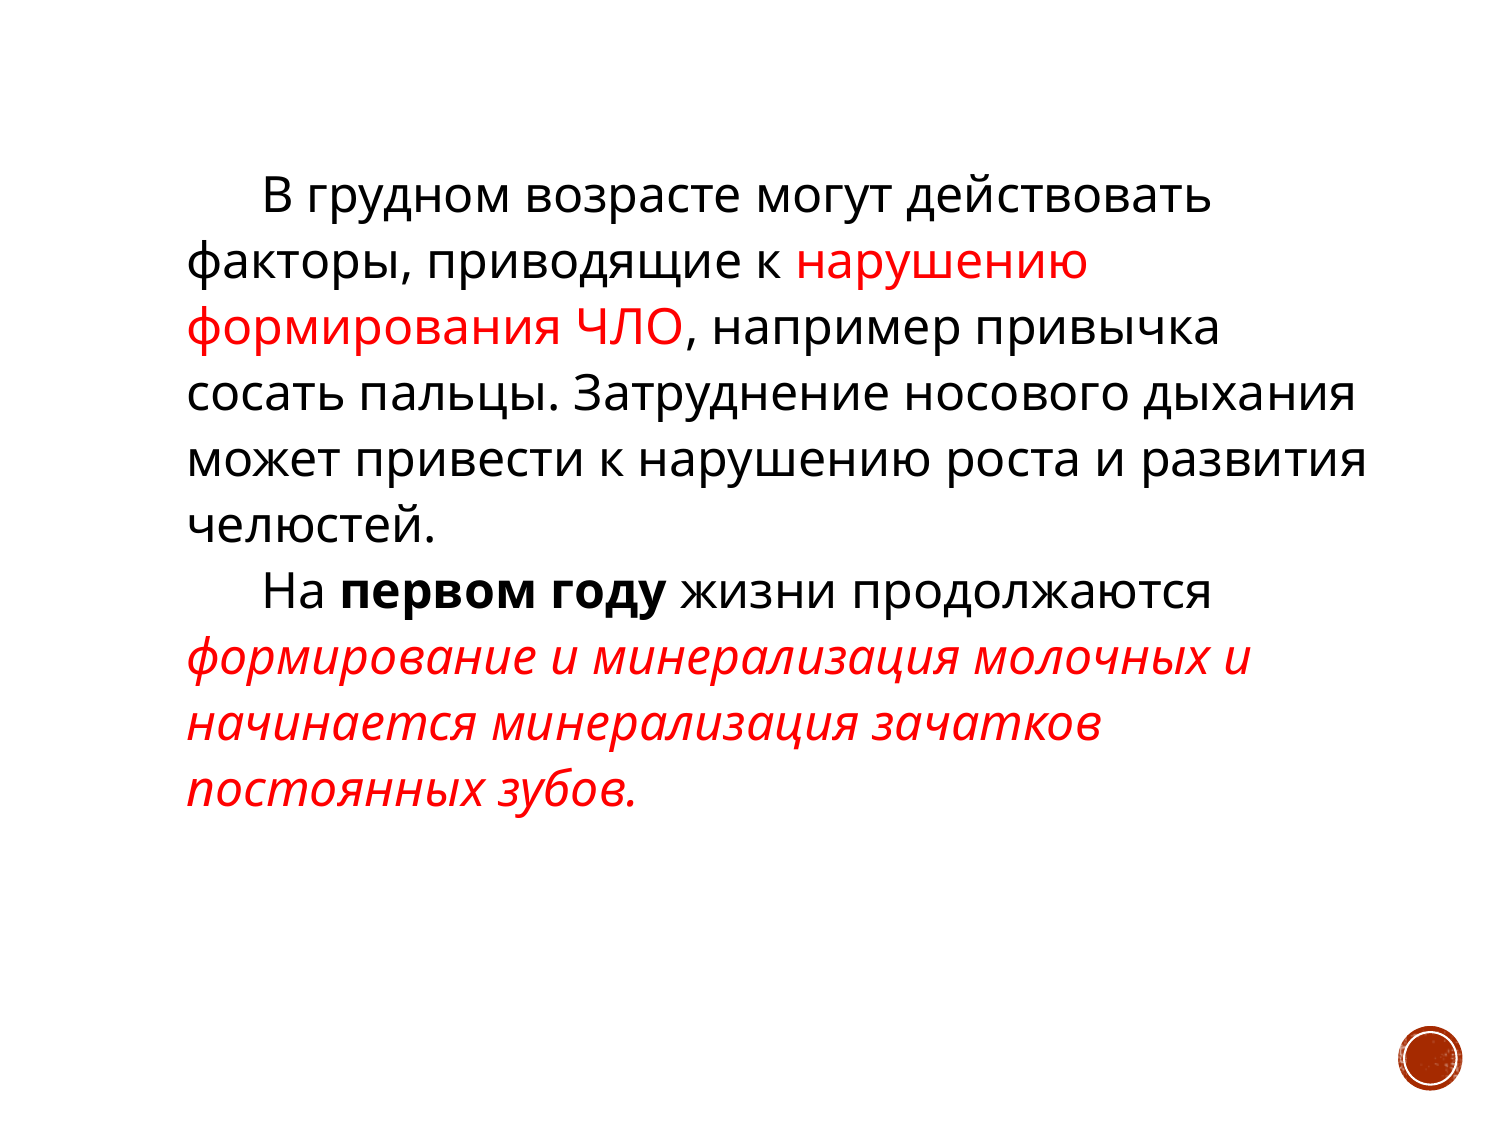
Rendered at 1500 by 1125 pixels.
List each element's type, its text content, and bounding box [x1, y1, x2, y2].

list В грудном возрасте могут действовать факторы, приводящие к нарушению формирования ЧЛО, например привычка сосать пальцы. Затруднение носового дыхания может привести к нарушению роста и развития челюстей. На первом году жизни продолжаются формирование и минерализация молочных и начинается минерализация зачатков постоянных зубов. [171, 149, 1388, 814]
